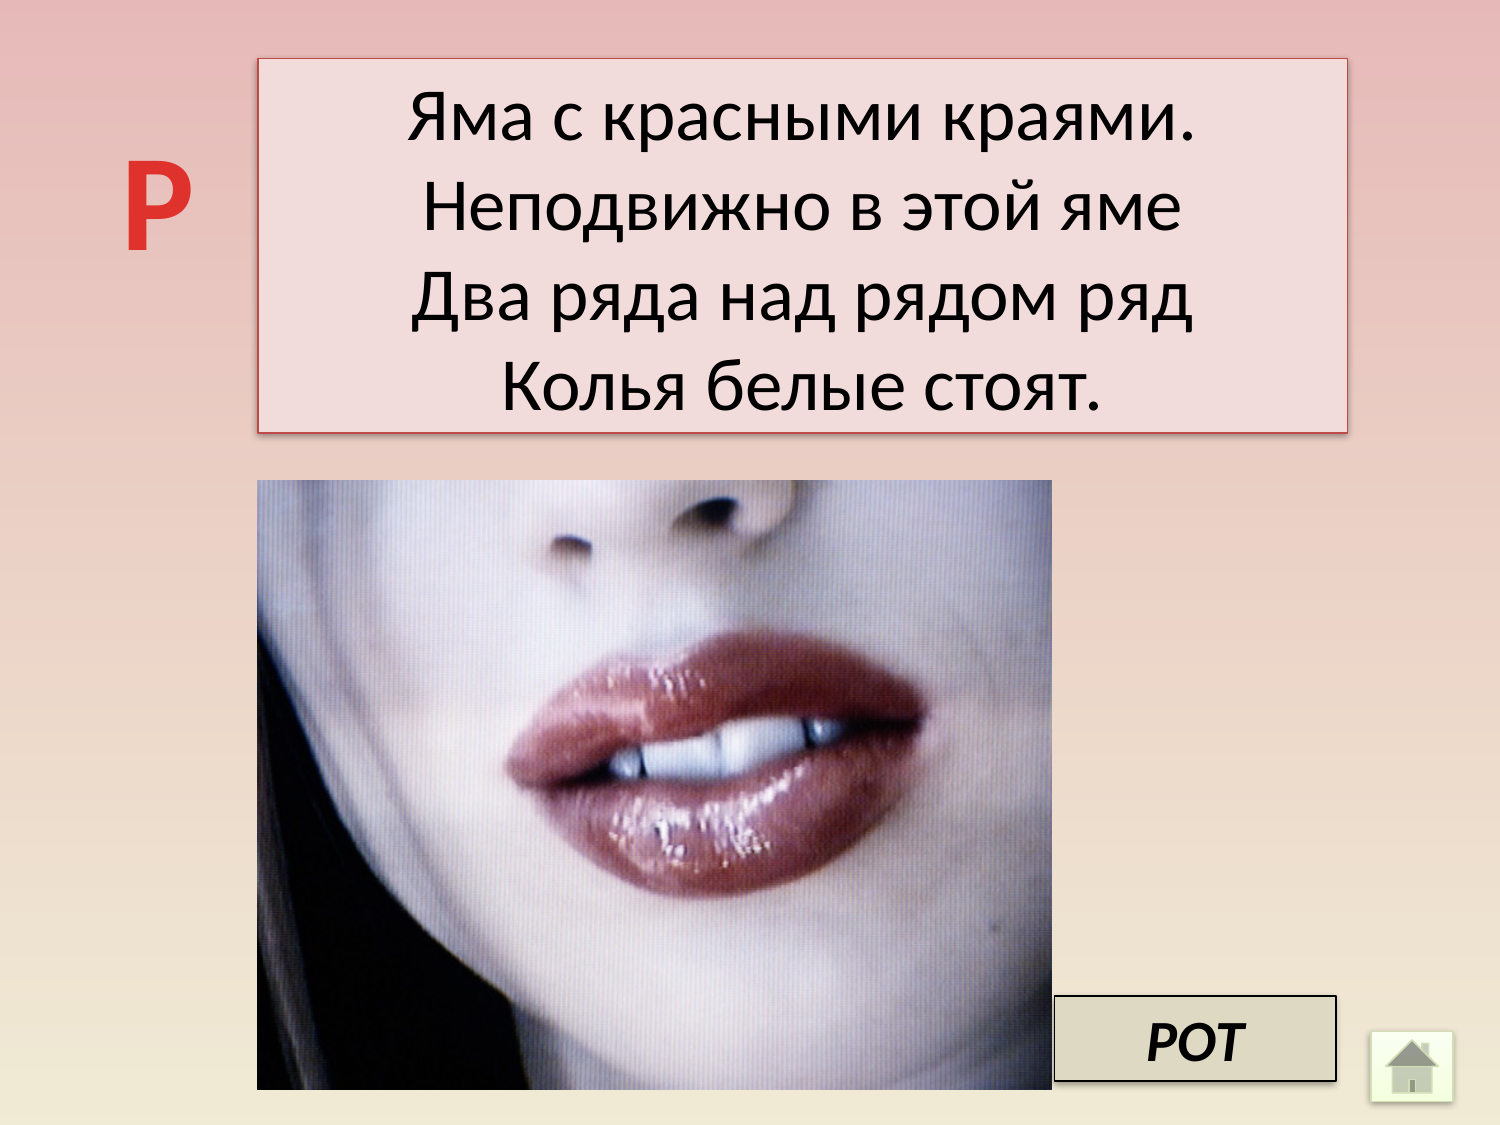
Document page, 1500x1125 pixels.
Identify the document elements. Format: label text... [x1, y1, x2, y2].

text_box Яма с красными краями. Неподвижно в этой яме Два ряда над рядом ряд Колья белые стоят. [257, 58, 1348, 434]
text_box [1370, 1031, 1454, 1102]
text_box Р [106, 105, 210, 286]
text_box РОТ [1056, 995, 1337, 1082]
picture [257, 480, 1052, 1091]
